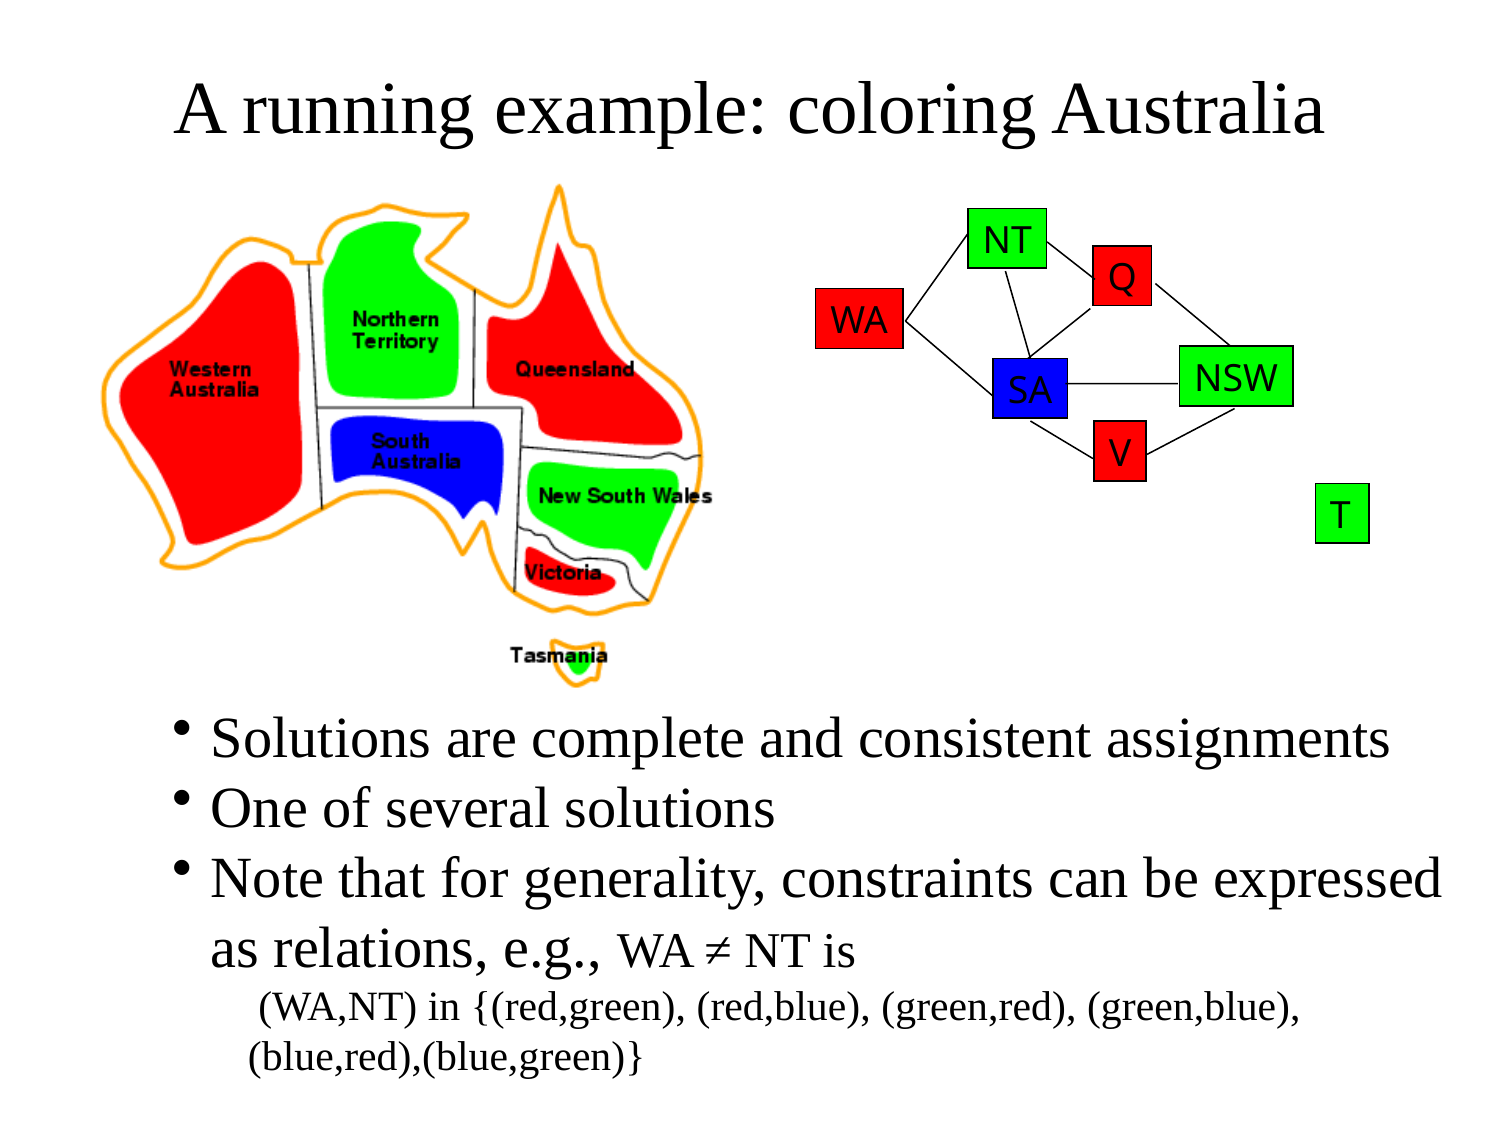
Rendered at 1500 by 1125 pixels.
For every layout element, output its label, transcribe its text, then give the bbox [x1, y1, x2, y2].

text_box T [1315, 483, 1369, 544]
text_box NSW [1179, 346, 1293, 406]
text_box NT [967, 208, 1047, 269]
title A running example: coloring Australia [112, 0, 1388, 207]
text_box Q [1092, 246, 1152, 306]
text_box WA [815, 288, 903, 349]
picture [99, 178, 721, 692]
text_box Solutions are complete and consistent assignments One of several solutions Note that for generality, constraints can be expressed as relations, e.g., WA ≠ NT is (WA,NT) in {(red,green), (red,blue), (green,red), (green,blue), (blue,red),(blue,green)} [158, 691, 1462, 1087]
text_box V [1093, 421, 1147, 481]
text_box SA [993, 358, 1068, 419]
